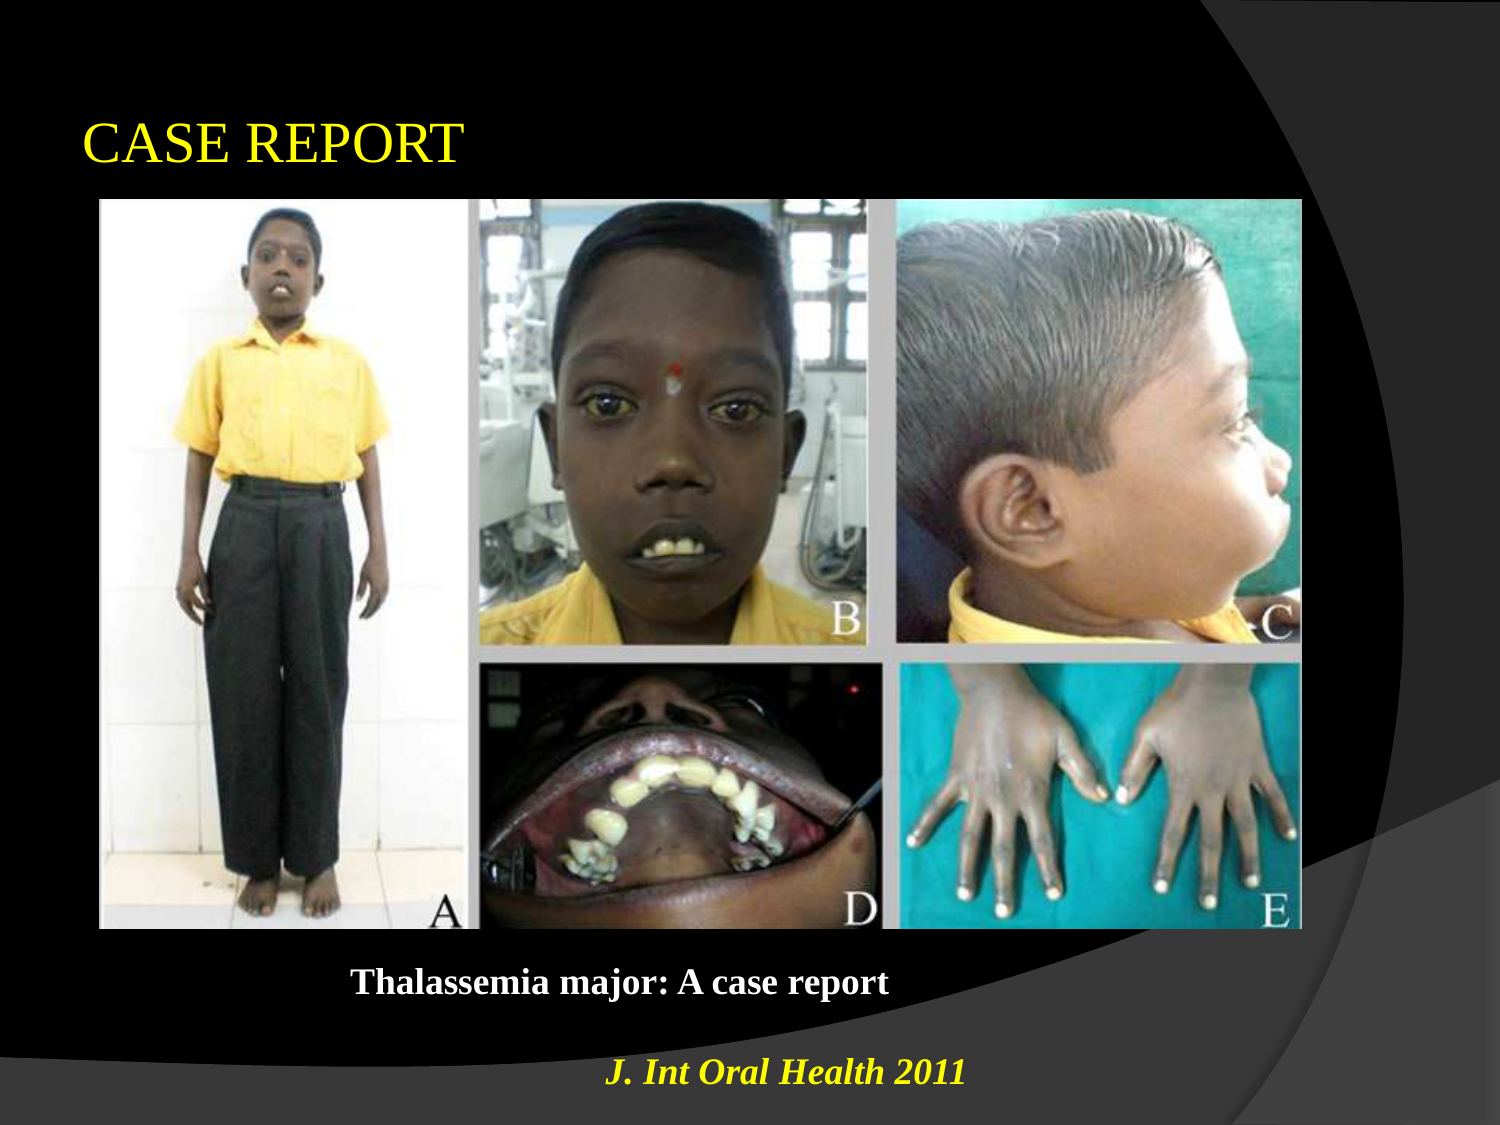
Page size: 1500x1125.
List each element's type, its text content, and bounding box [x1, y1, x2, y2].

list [99, 199, 1302, 929]
title CASE REPORT [75, 45, 1300, 233]
text_box Thalassemia major: A case report J. Int Oral Health 2011 [324, 949, 1075, 1100]
